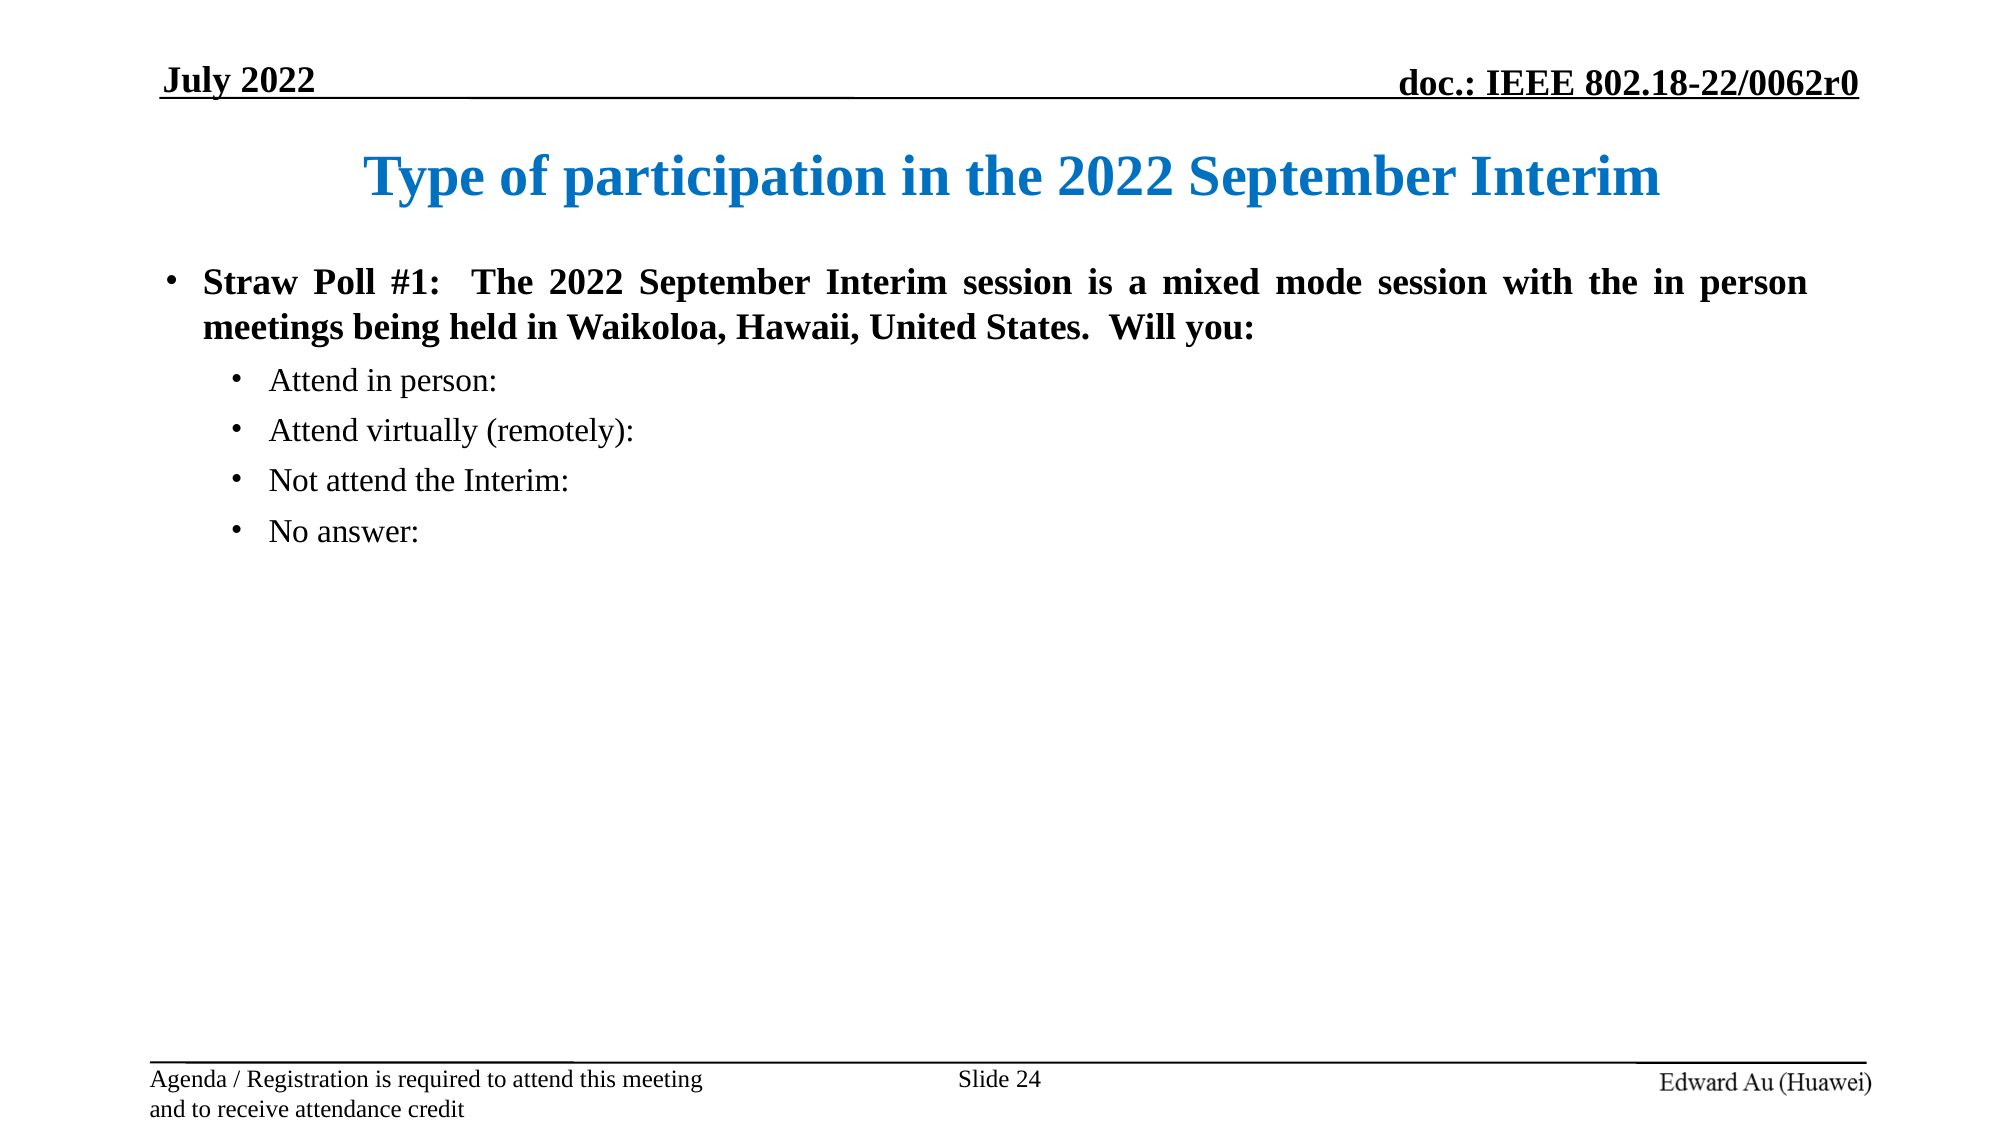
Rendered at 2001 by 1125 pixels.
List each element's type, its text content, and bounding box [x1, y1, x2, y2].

slide_number Slide 24 [933, 1061, 1067, 1123]
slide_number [162, 54, 663, 99]
list Straw Poll #1: The 2022 September Interim session is a mixed mode session with the in person meetings being held in Waikoloa, Hawaii, United States. Will you: Attend in person: Attend virtually (remotely): Not attend the Interim: No answer: [149, 249, 1844, 1013]
title Type of participation in the 2022 September Interim [162, 99, 1864, 246]
picture [1174, 1058, 1887, 1113]
